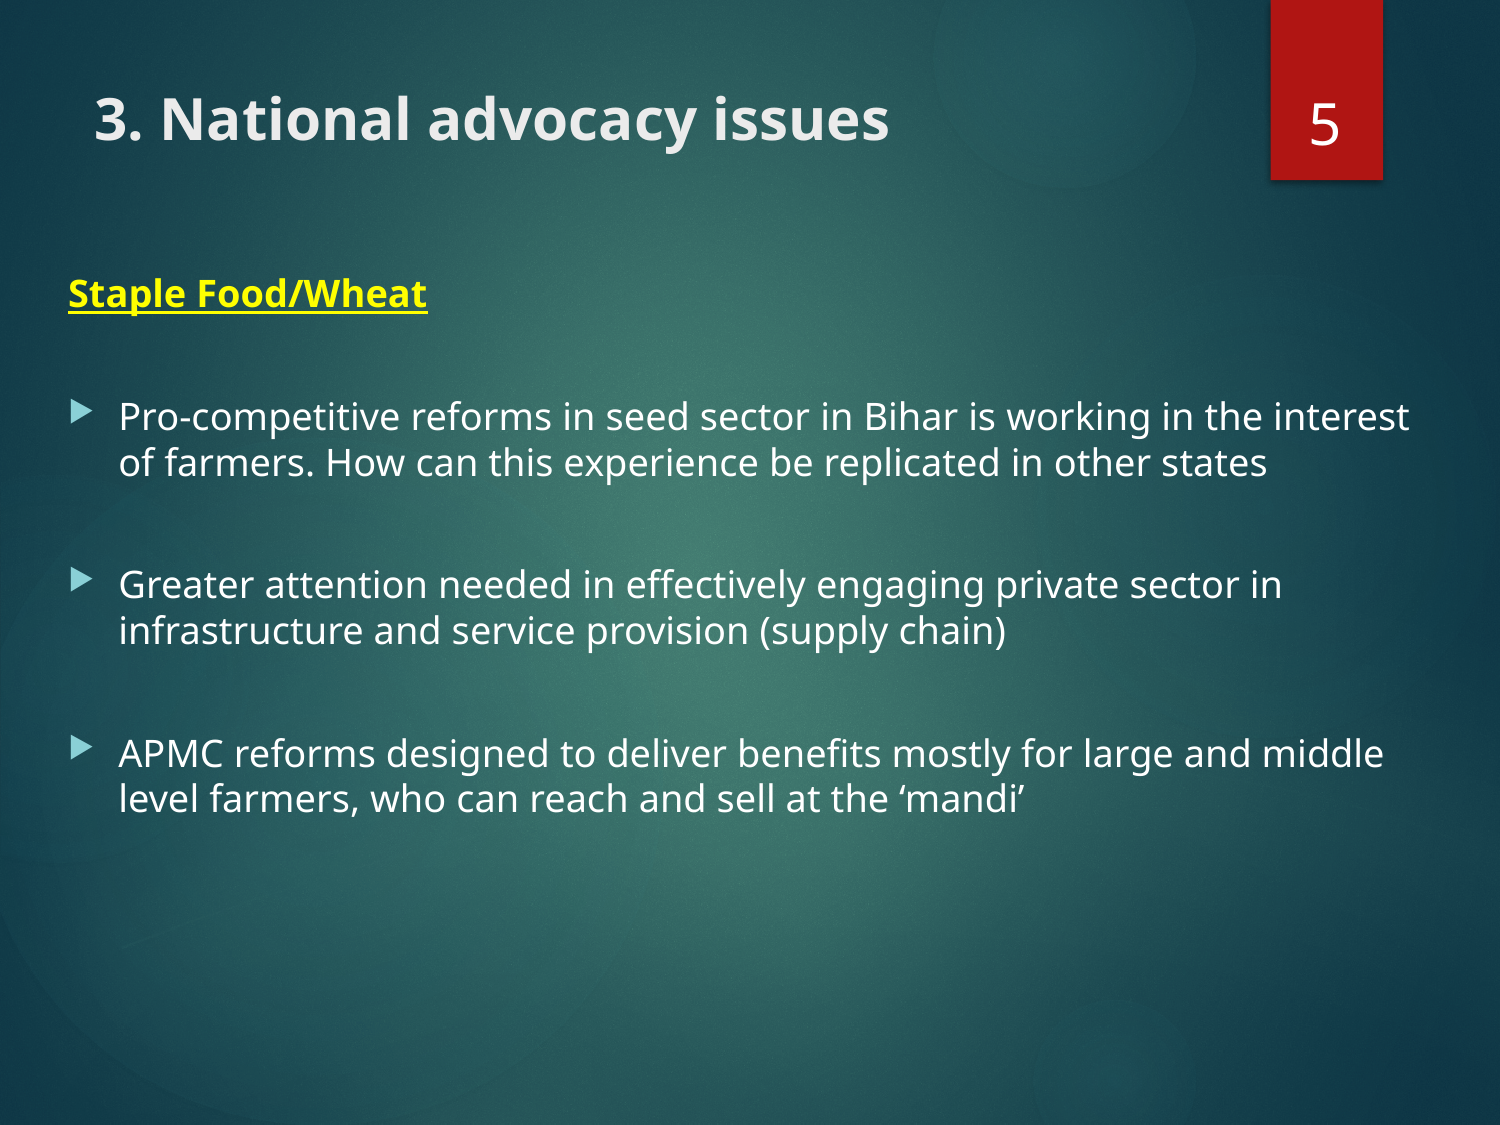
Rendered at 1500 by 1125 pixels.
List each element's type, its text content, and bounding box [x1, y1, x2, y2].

list Staple Food/Wheat Pro-competitive reforms in seed sector in Bihar is working in the interest of farmers. How can this experience be replicated in other states Greater attention needed in effectively engaging private sector in infrastructure and service provision (supply chain) APMC reforms designed to deliver benefits mostly for large and middle level farmers, who can reach and sell at the ‘mandi’ [53, 262, 1437, 870]
slide_number 5 [1273, 48, 1378, 175]
title 3. National advocacy issues [79, 74, 1237, 262]
